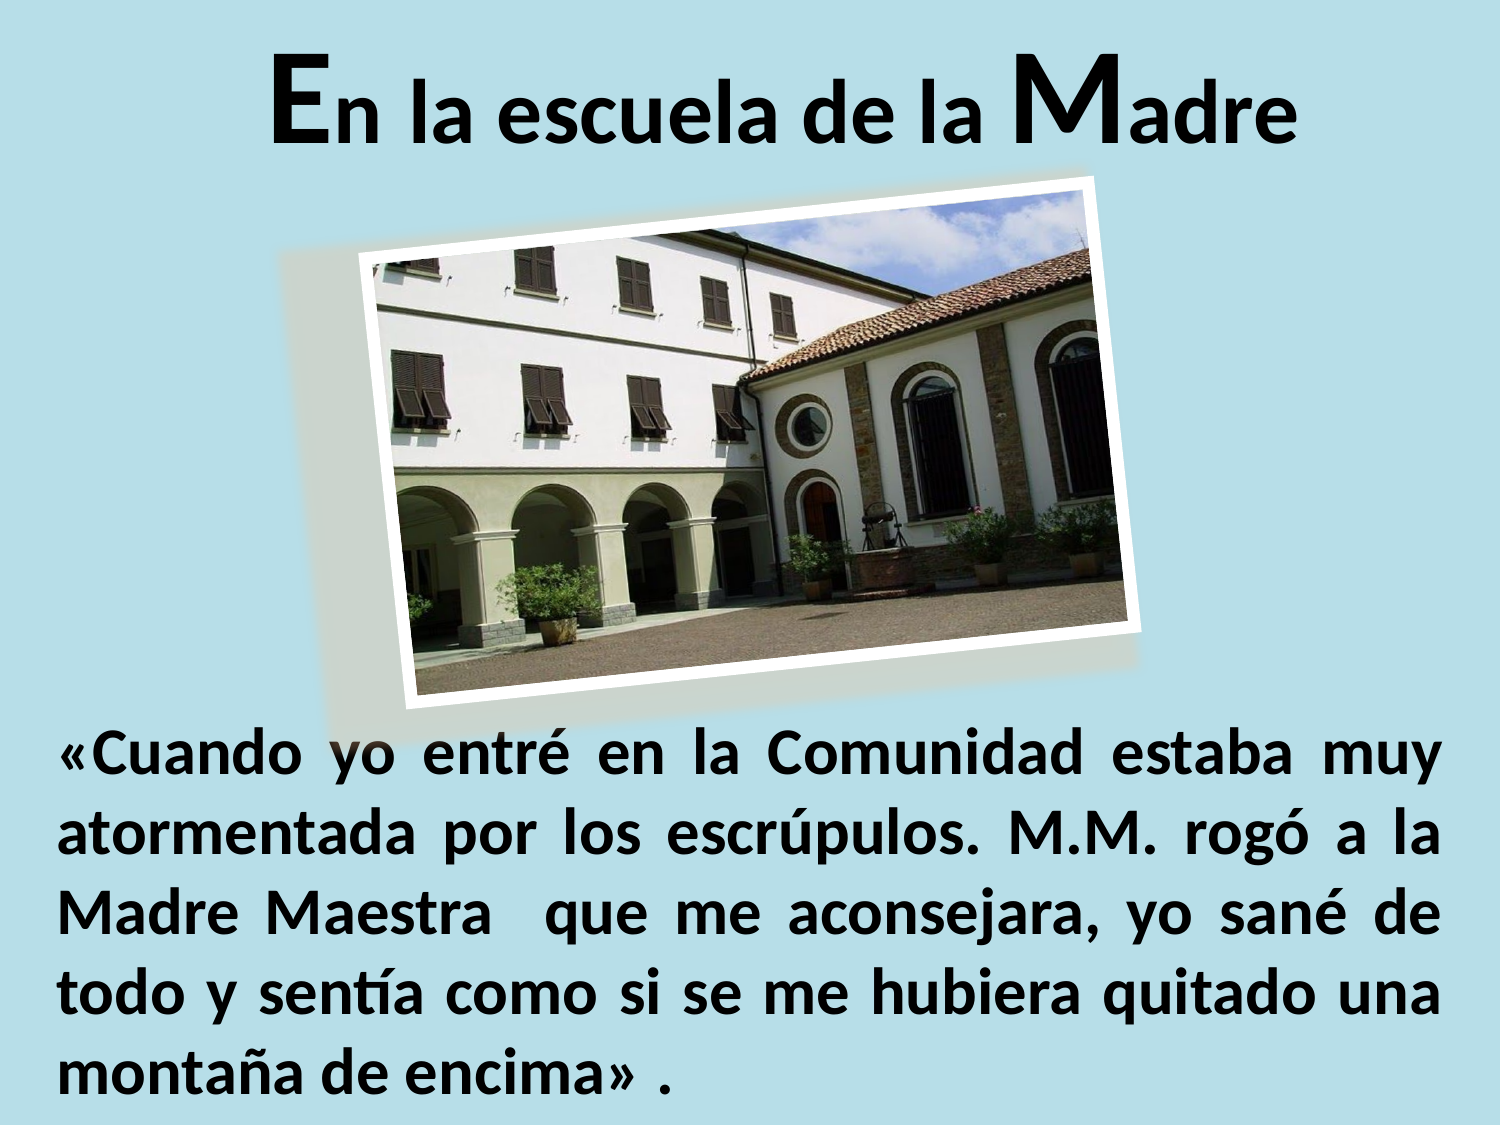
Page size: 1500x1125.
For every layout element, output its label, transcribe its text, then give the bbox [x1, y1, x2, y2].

text_box «Cuando yo entré en la Comunidad estaba muy atormentada por los escrúpulos. M.M. rogó a la Madre Maestra que me aconsejara, yo sané de todo y sentía como si se me hubiera quitado una montaña de encima» . [41, 700, 1459, 1116]
picture [373, 190, 1127, 695]
text_box En la escuela de la Madre [103, 0, 1463, 179]
